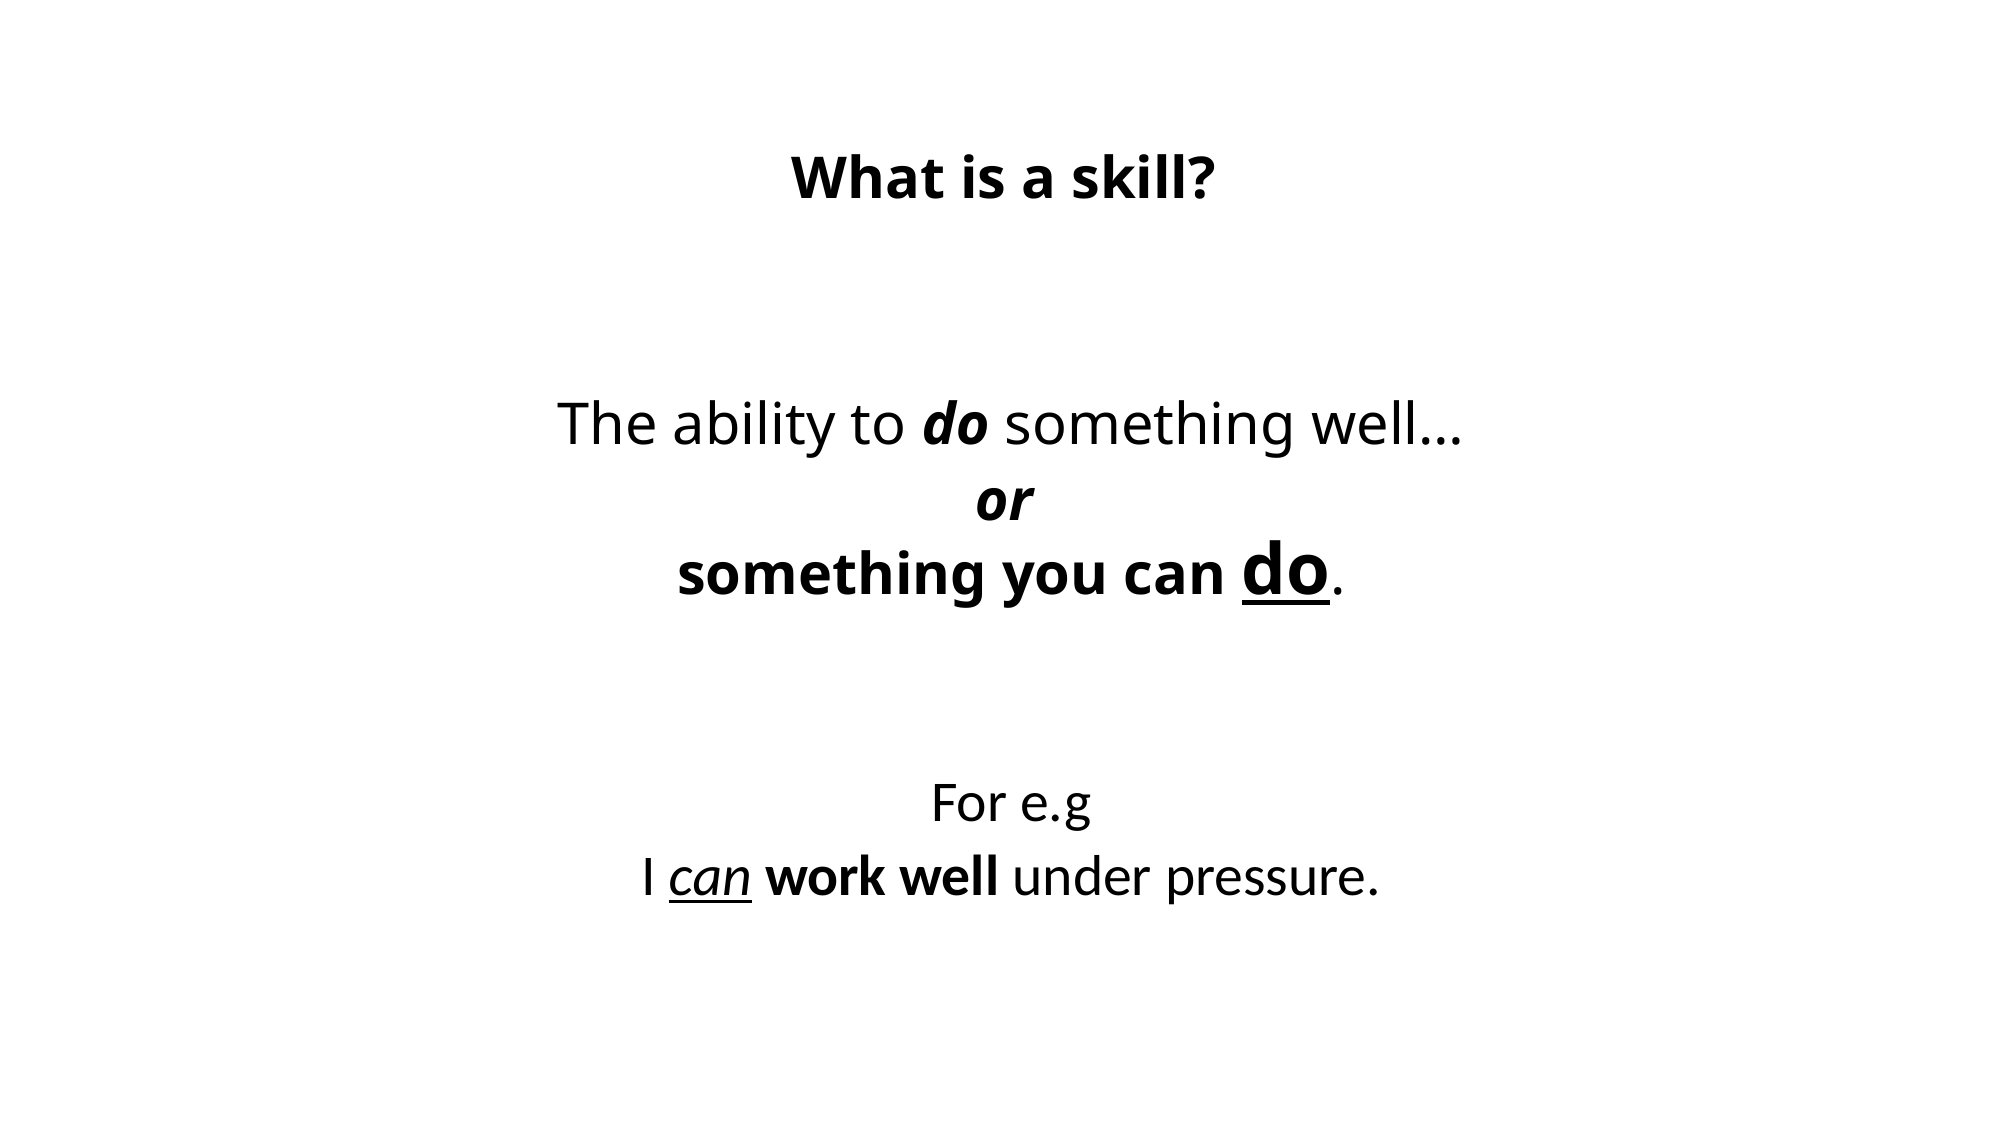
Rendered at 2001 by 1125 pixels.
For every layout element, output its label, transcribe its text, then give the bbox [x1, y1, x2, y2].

list What is a skill? The ability to do something well… or something you can do. For e.g I can work well under pressure. [160, 71, 1863, 1056]
